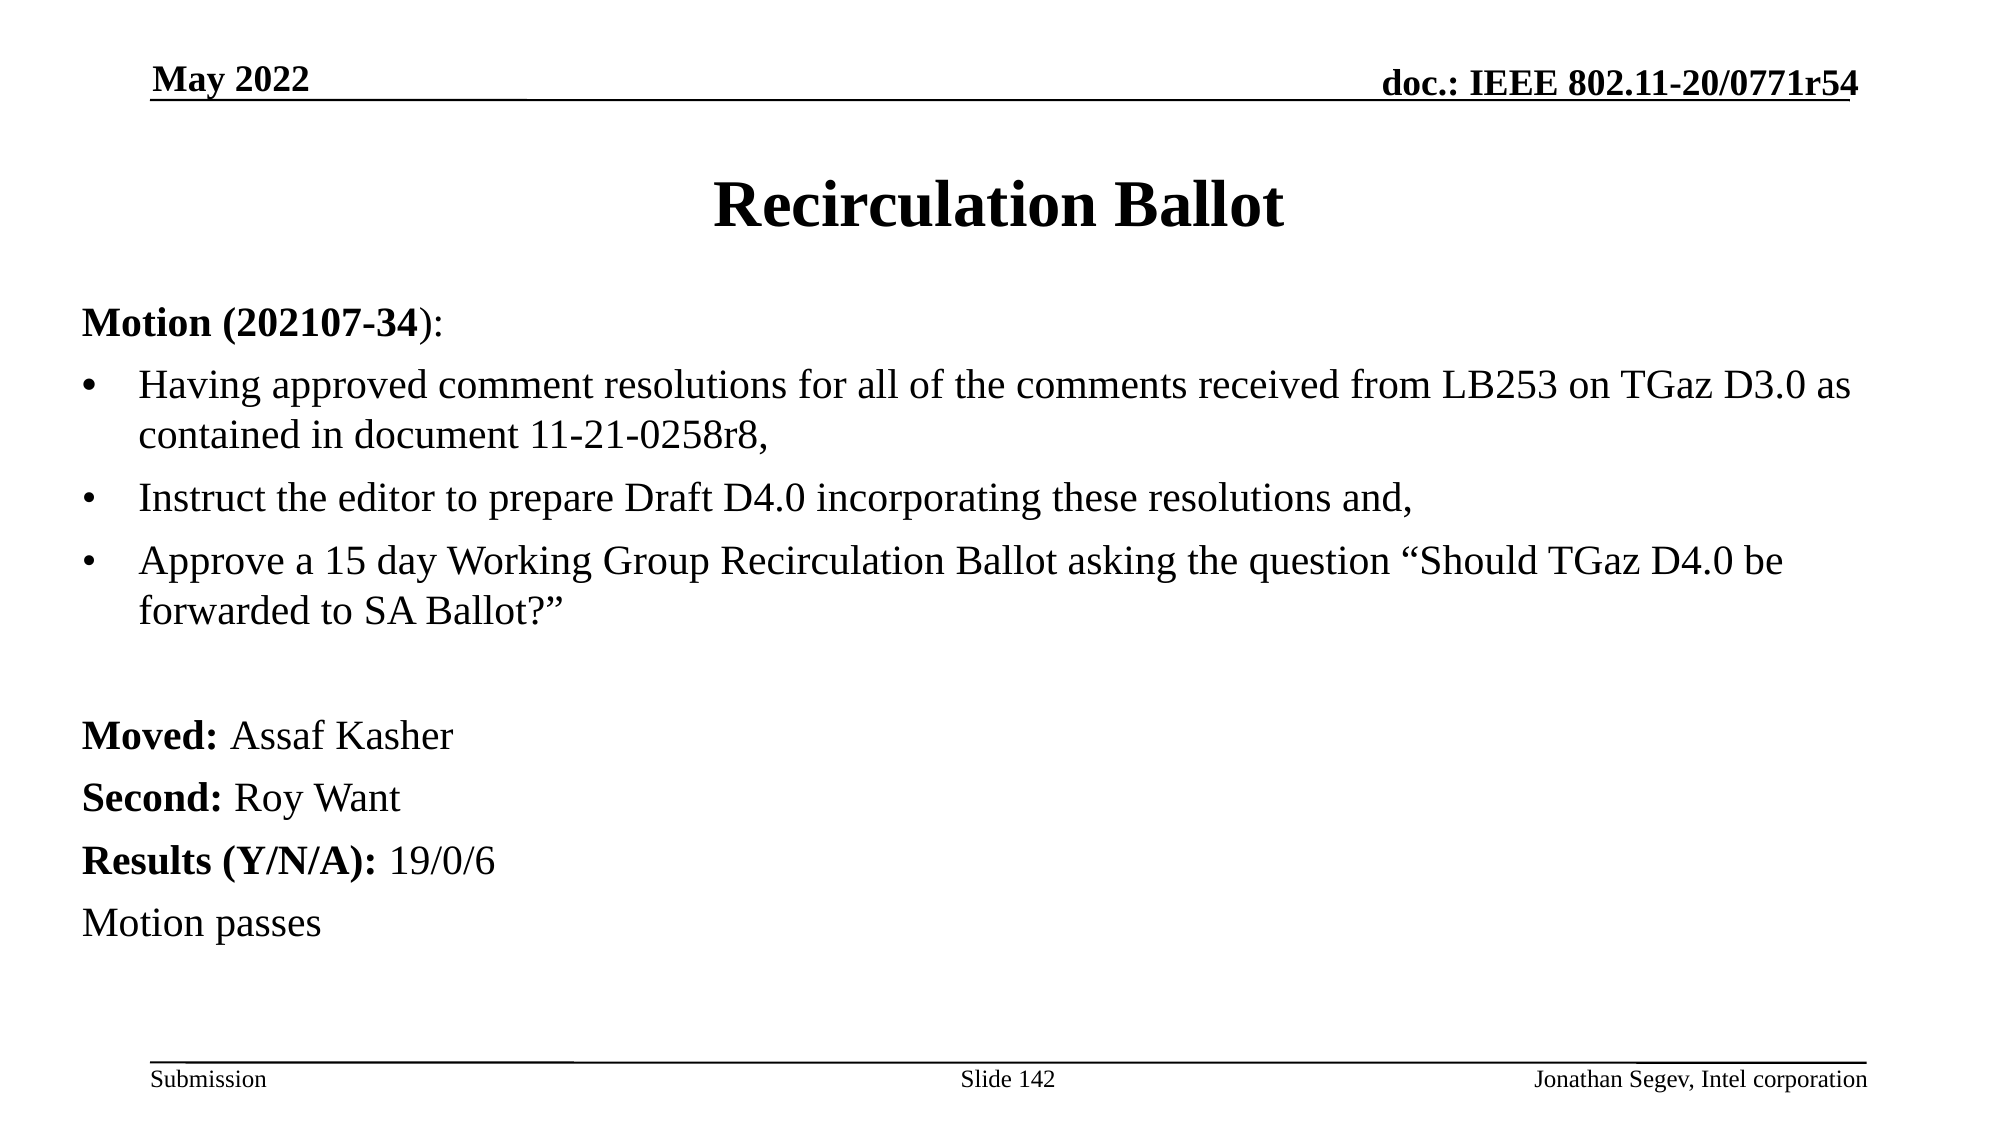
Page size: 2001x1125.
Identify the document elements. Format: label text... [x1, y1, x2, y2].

footer Jonathan Segev, Intel corporation [1171, 1061, 1869, 1093]
slide_number Slide 142 [950, 1061, 1067, 1123]
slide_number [152, 54, 563, 100]
title Recirculation Ballot [149, 112, 1850, 286]
list Motion (202107-34): • Having approved comment resolutions for all of the comments received from LB253 on TGaz D3.0 as contained in document 11-21-0258r8, • Instruct the editor to prepare Draft D4.0 incorporating these resolutions and, • Approve a 15 day Working Group Recirculation Ballot asking the question “Should TGaz D4.0 be forwarded to SA Ballot?” Moved: Assaf Kasher Second: Roy Want Results (Y/N/A): 19/0/6 Motion passes [66, 286, 1934, 1000]
